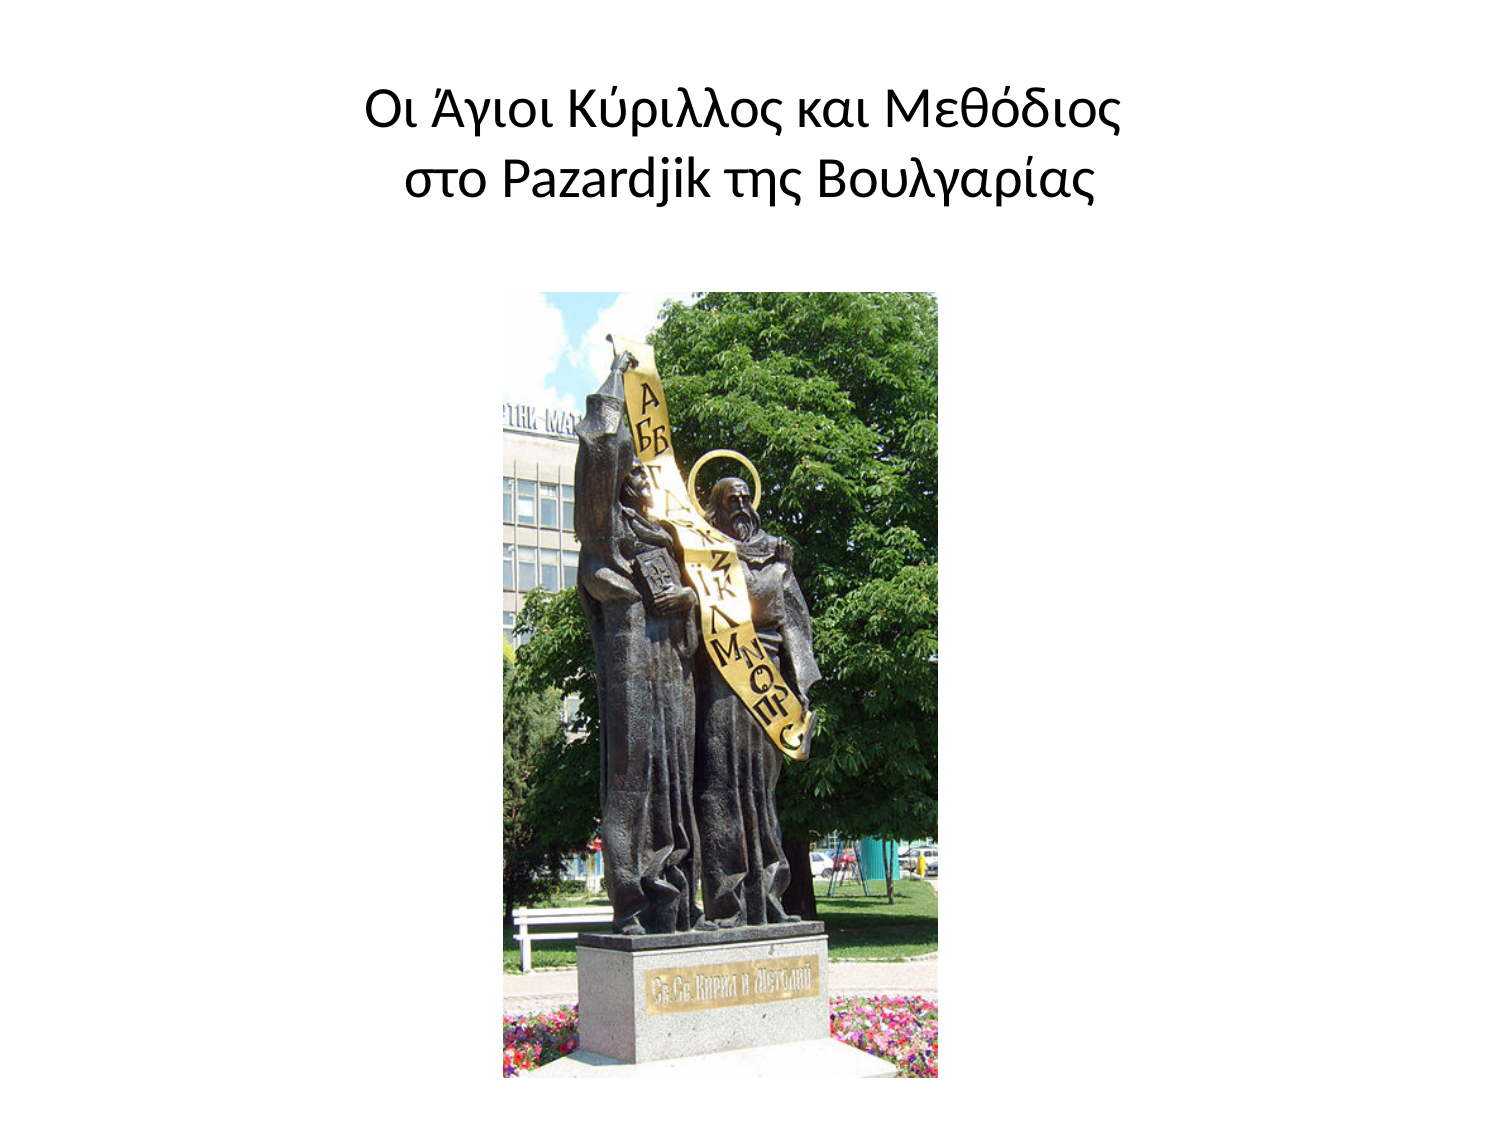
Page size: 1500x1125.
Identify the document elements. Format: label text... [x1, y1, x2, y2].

picture [503, 292, 938, 1079]
title Οι Άγιοι Κύριλλος και Μεθόδιος στο Pazardjik της Βουλγαρίας [74, 44, 1426, 233]
